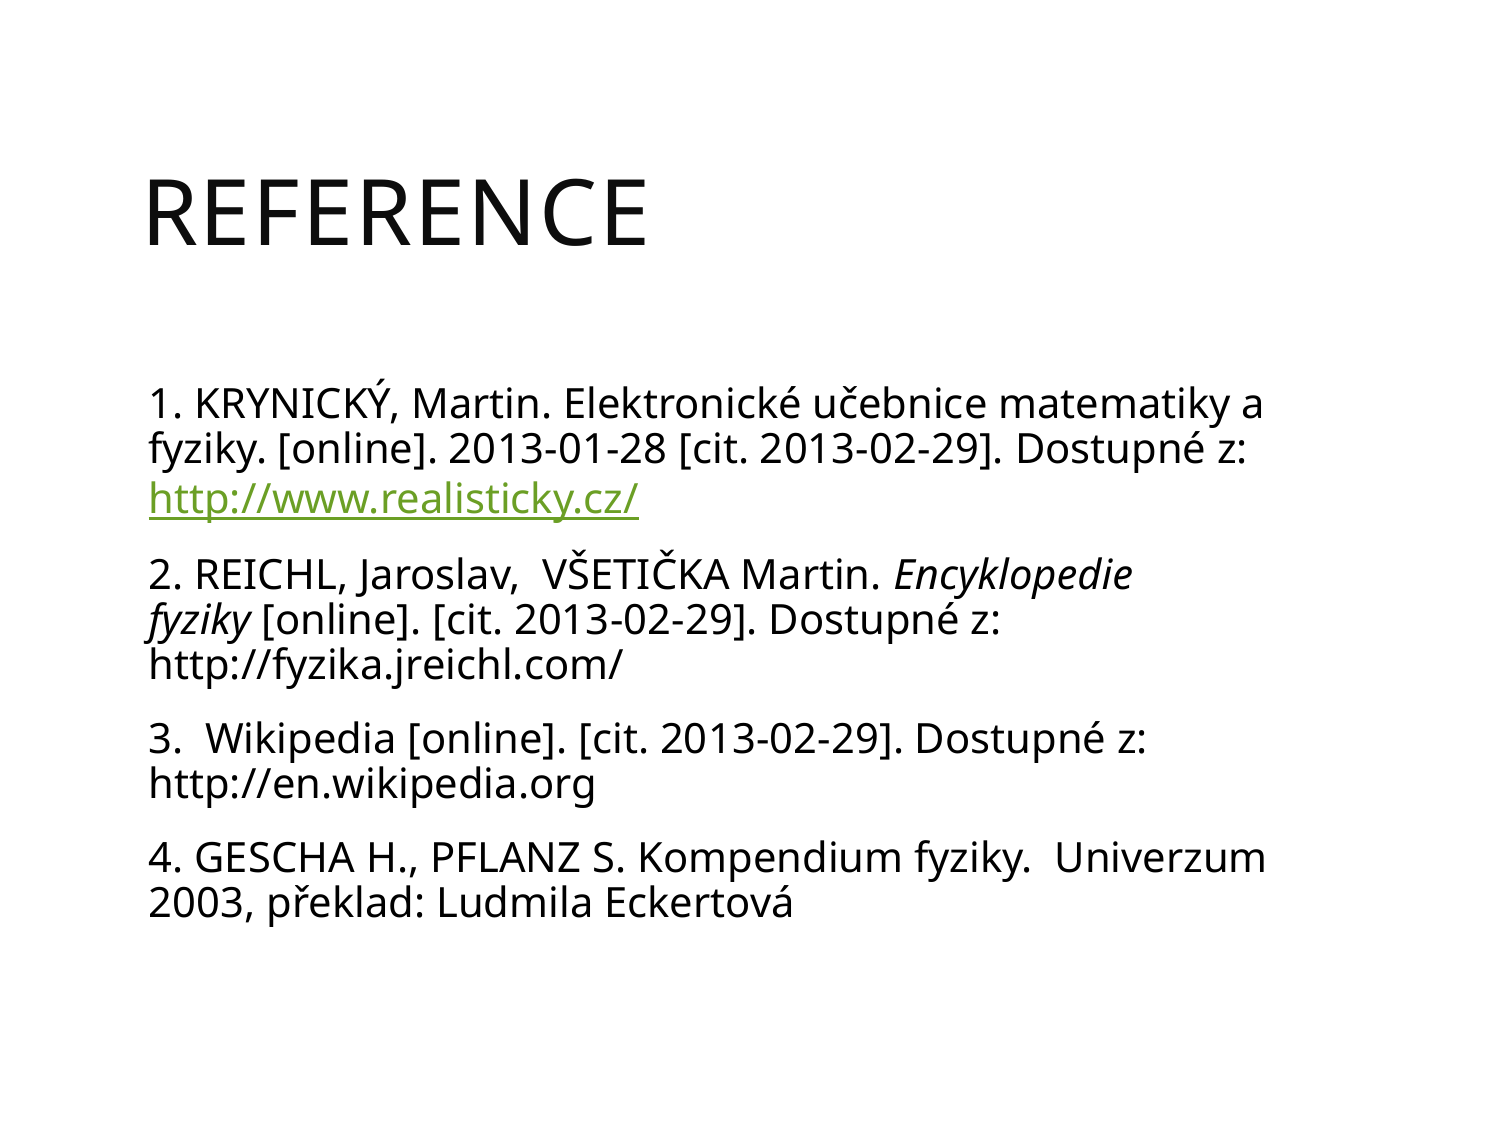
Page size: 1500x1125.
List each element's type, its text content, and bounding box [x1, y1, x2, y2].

title Reference [126, 96, 1322, 342]
list 1. KRYNICKÝ, Martin. Elektronické učebnice matematiky a fyziky. [online]. 2013-01-28 [cit. 2013-02-29]. Dostupné z: http://www.realisticky.cz/ 2. REICHL, Jaroslav, VŠETIČKA Martin. Encyklopedie fyziky [online]. [cit. 2013-02-29]. Dostupné z: http://fyzika.jreichl.com/ 3. Wikipedia [online]. [cit. 2013-02-29]. Dostupné z: http://en.wikipedia.org 4. GESCHA H., PFLANZ S. Kompendium fyziky. Univerzum 2003, překlad: Ludmila Eckertová [126, 375, 1322, 1035]
